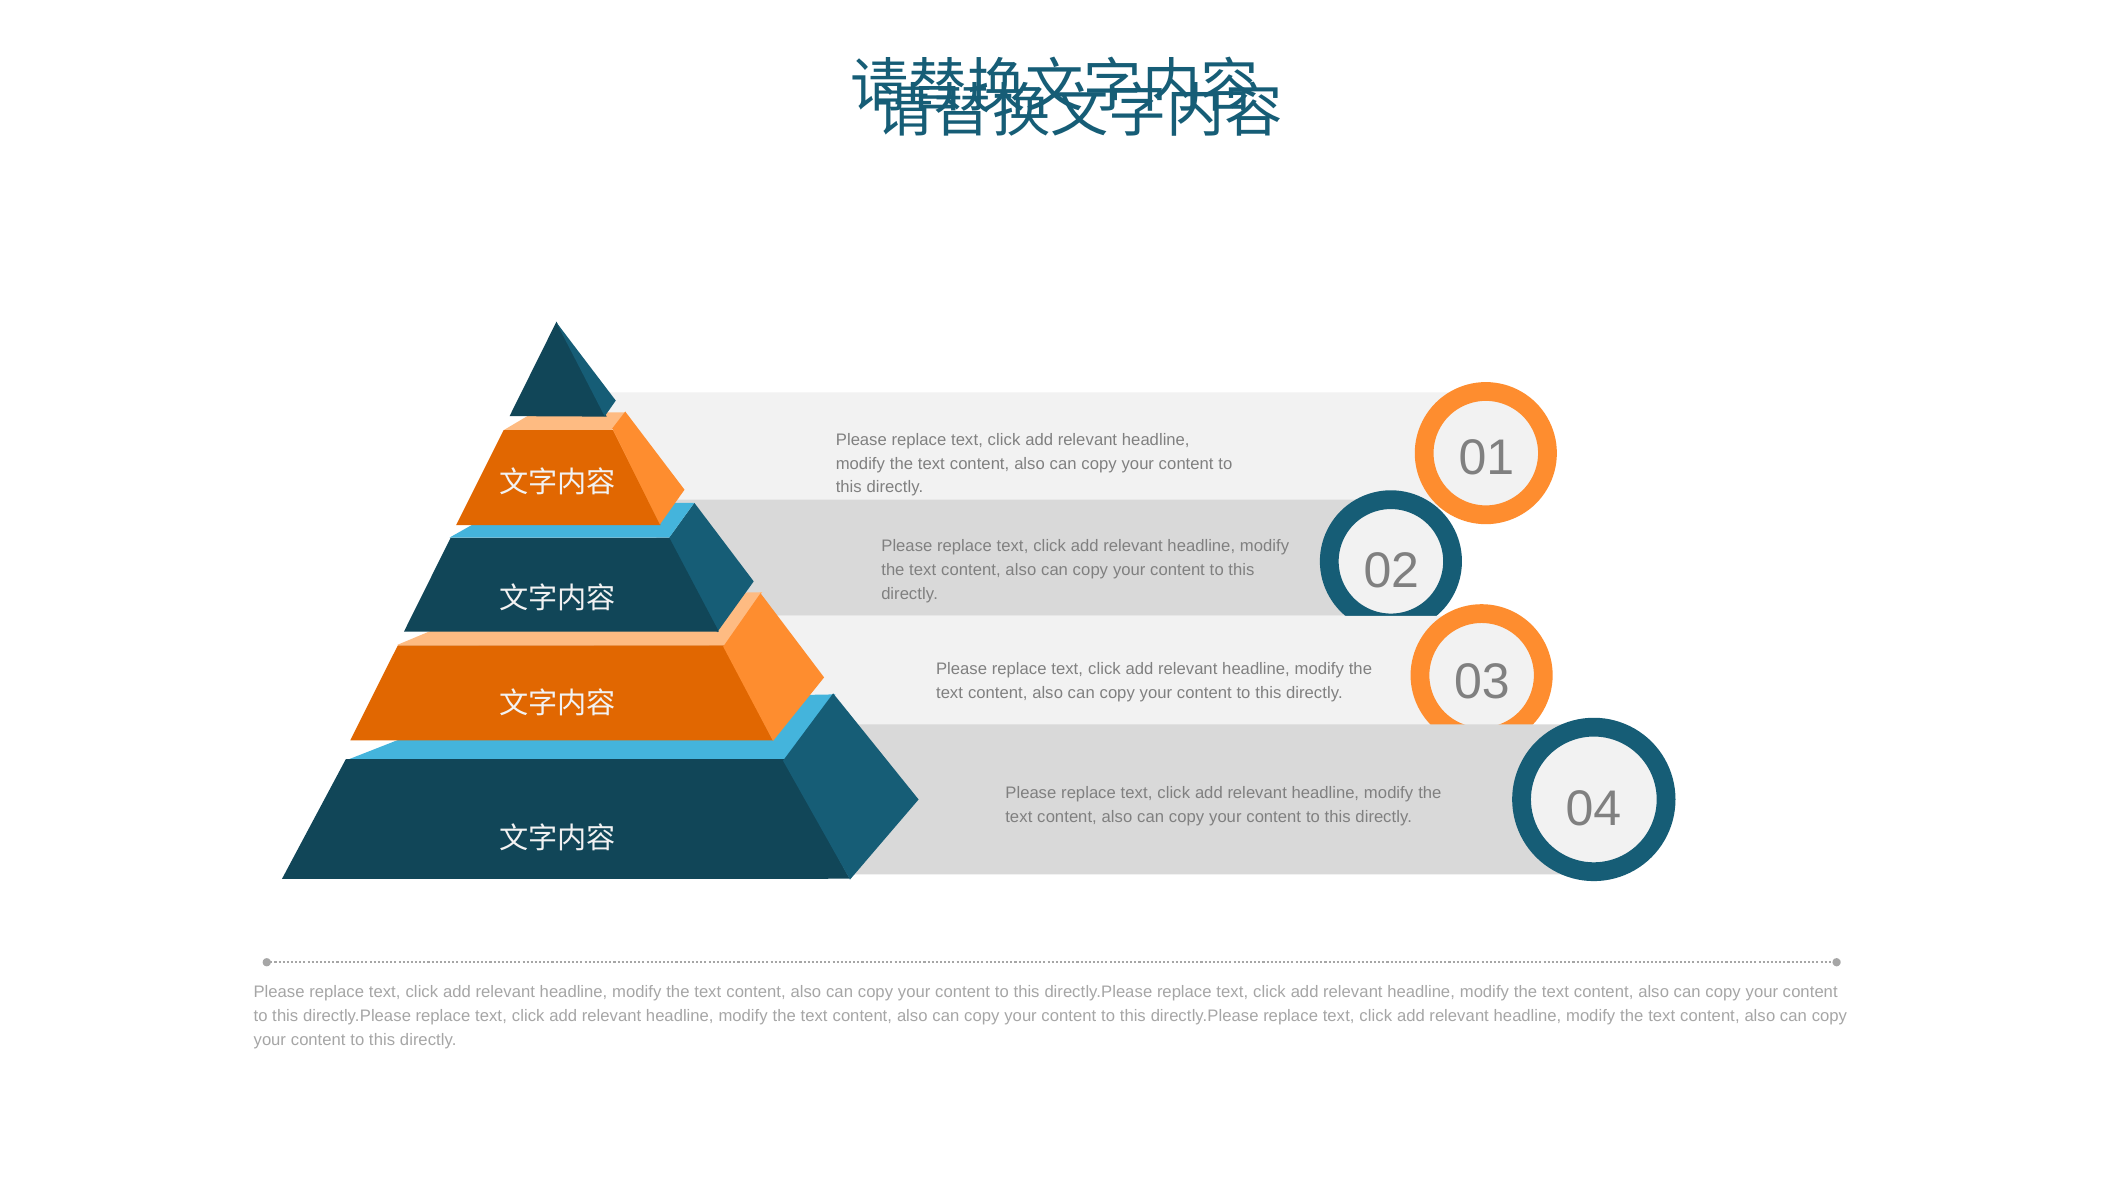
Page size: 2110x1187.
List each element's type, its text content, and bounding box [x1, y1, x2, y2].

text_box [919, 499, 1453, 613]
text_box Please replace text, click add relevant headline, modify the text content, also can copy your content to this directly.Please replace text, click add relevant headline, modify the text content, also can copy your content to this directly.Please replace text, click add relevant headline, modify the text content, also can copy your content to this directly.Please replace text, click add relevant headline, modify the text content, also can copy your content to this directly. [253, 977, 1858, 1049]
text_box 请替换文字内容 [795, 26, 1314, 125]
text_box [919, 391, 1548, 515]
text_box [919, 724, 1667, 875]
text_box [919, 613, 1544, 724]
text_box 请替换文字内容 [820, 51, 1339, 151]
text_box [281, 321, 919, 880]
